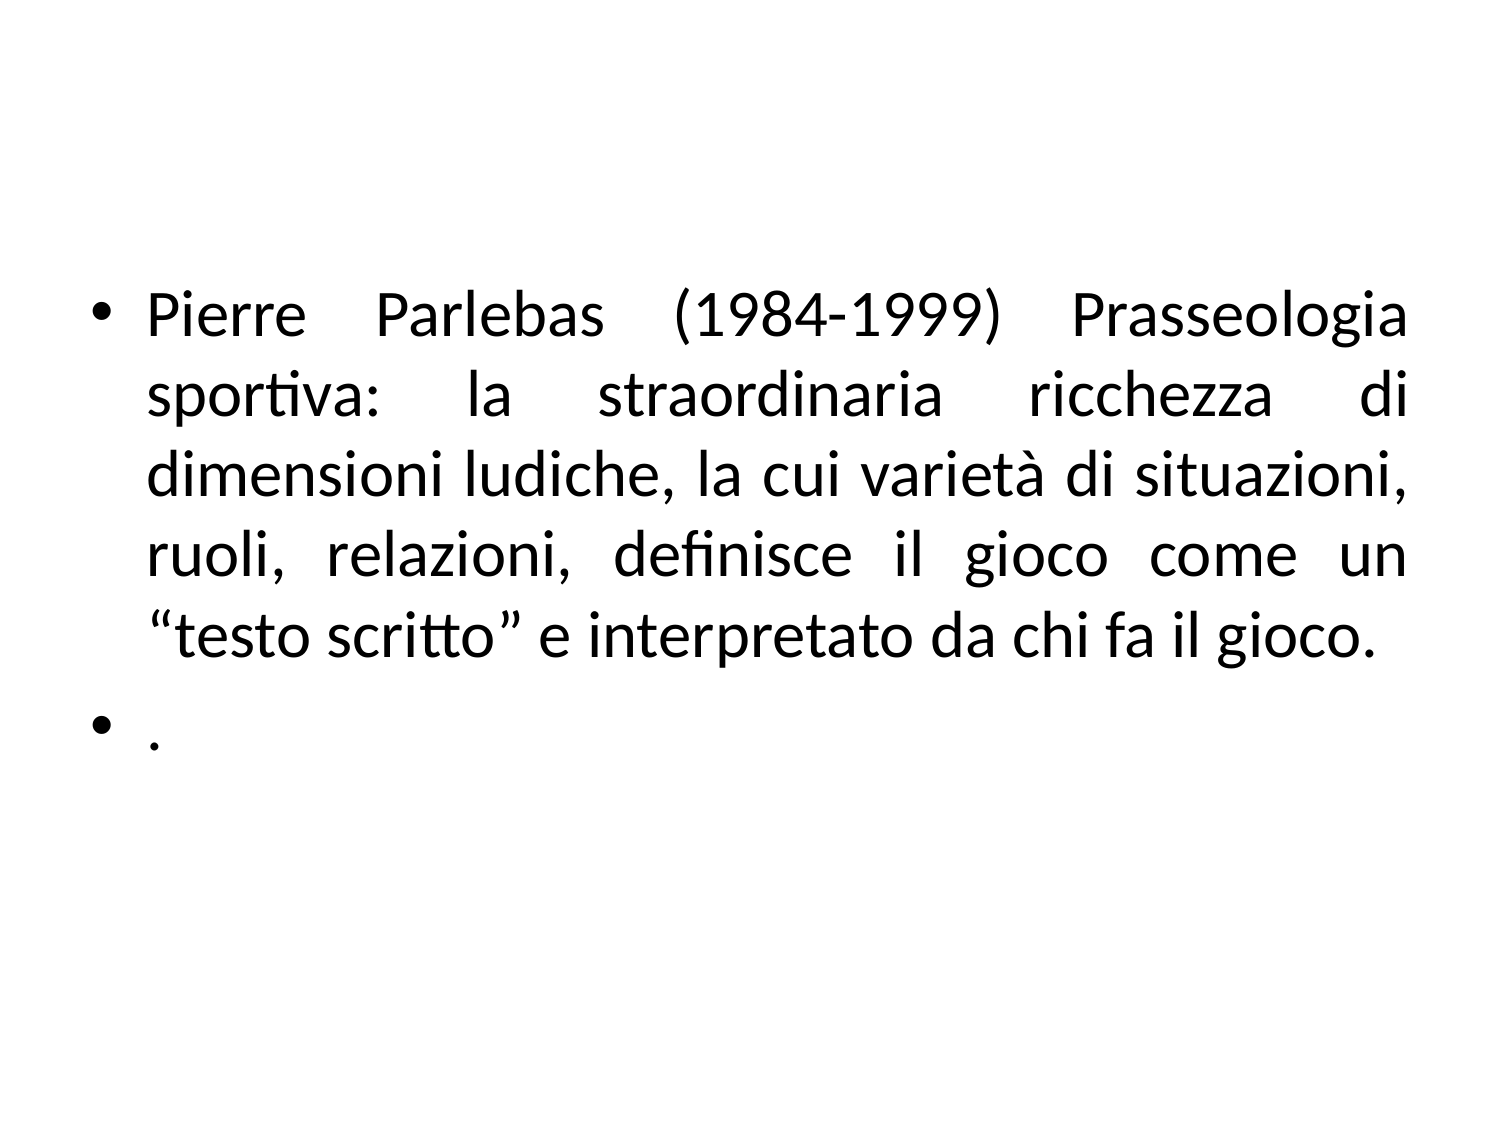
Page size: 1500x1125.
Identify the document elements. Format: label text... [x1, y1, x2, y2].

list Pierre Parlebas (1984-1999) Prasseologia sportiva: la straordinaria ricchezza di dimensioni ludiche, la cui varietà di situazioni, ruoli, relazioni, definisce il gioco come un “testo scritto” e interpretato da chi fa il gioco. . [75, 262, 1425, 1005]
